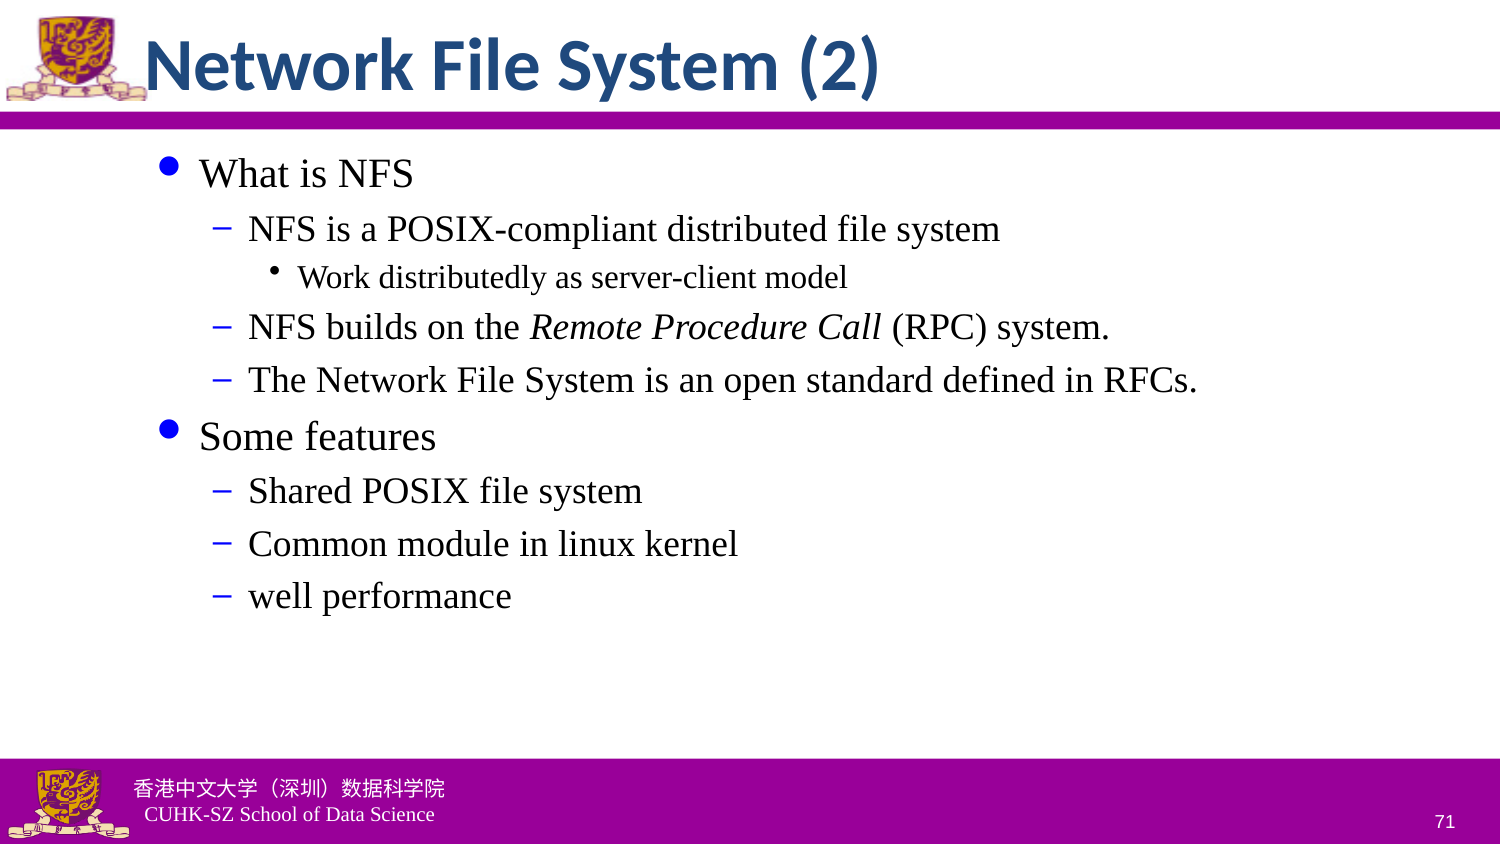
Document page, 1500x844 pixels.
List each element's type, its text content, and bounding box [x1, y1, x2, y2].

picture [7, 768, 130, 839]
list What is NFS NFS is a POSIX-compliant distributed file system Work distributedly as server-client model NFS builds on the Remote Procedure Call (RPC) system. The Network File System is an open standard defined in RFCs. Some features Shared POSIX file system Common module in linux kernel well performance [141, 138, 1426, 742]
slide_number 71 [1120, 802, 1471, 844]
title Network File System (2) [128, 17, 1424, 104]
picture [5, 15, 152, 101]
